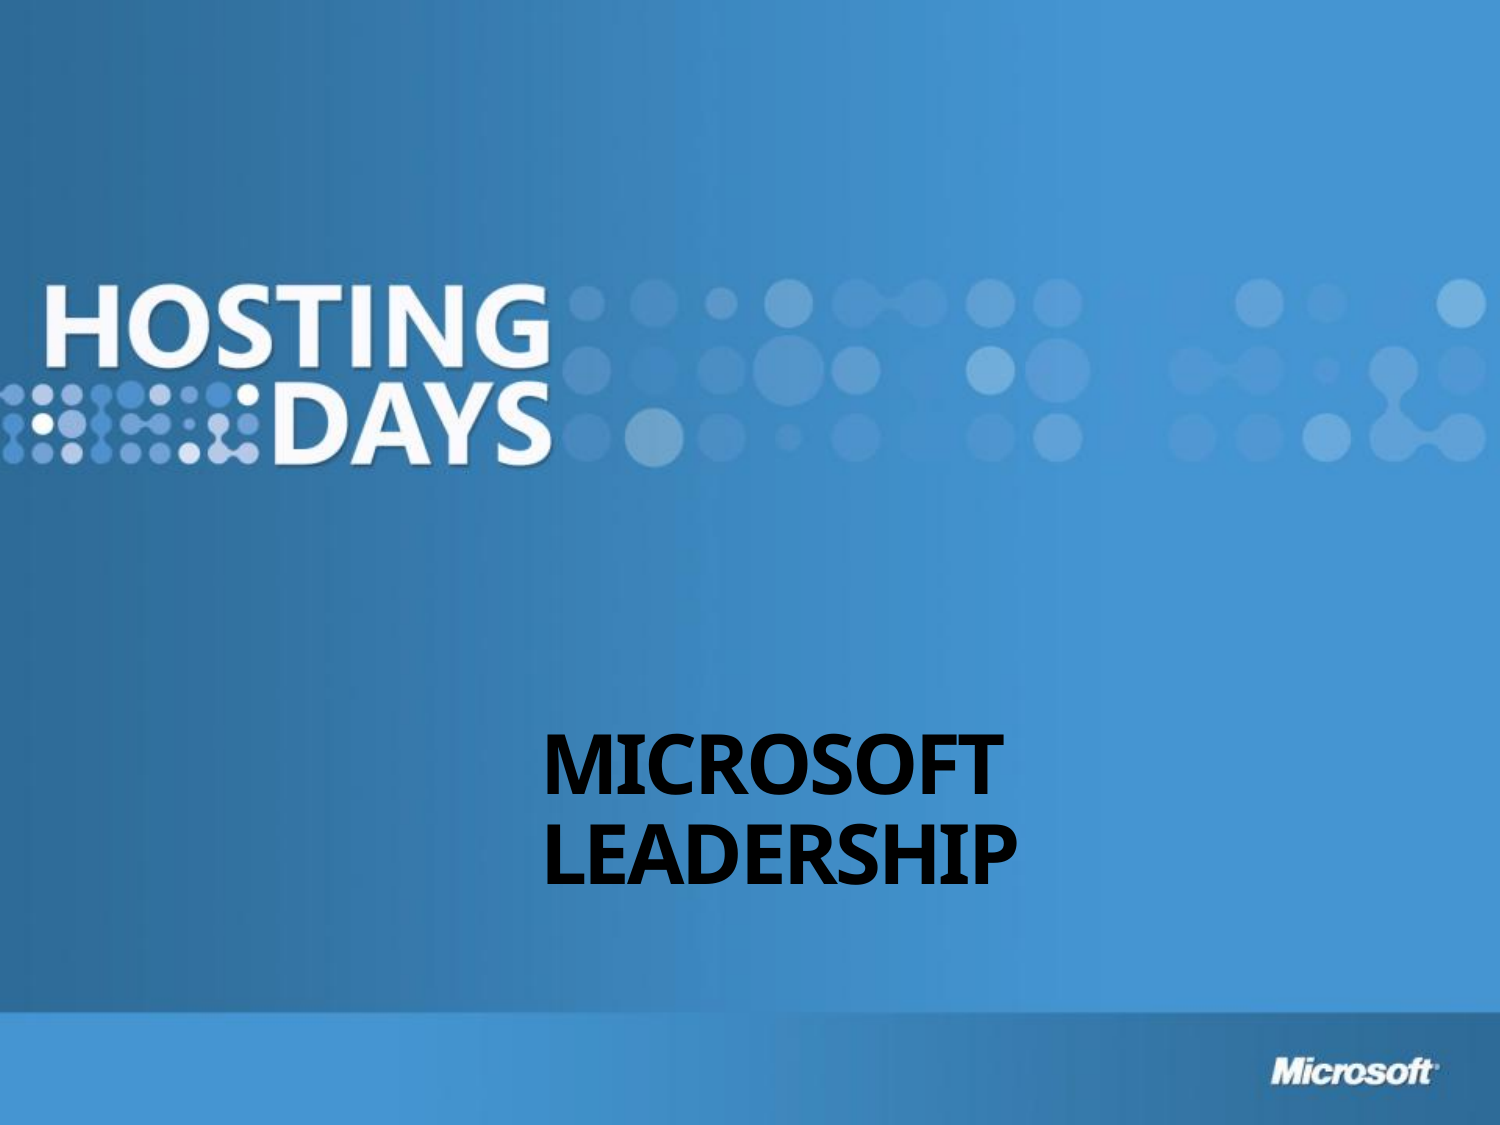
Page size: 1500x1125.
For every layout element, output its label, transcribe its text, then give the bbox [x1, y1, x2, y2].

title Microsoft Leadership [540, 722, 1438, 973]
picture [0, 0, 1500, 1125]
